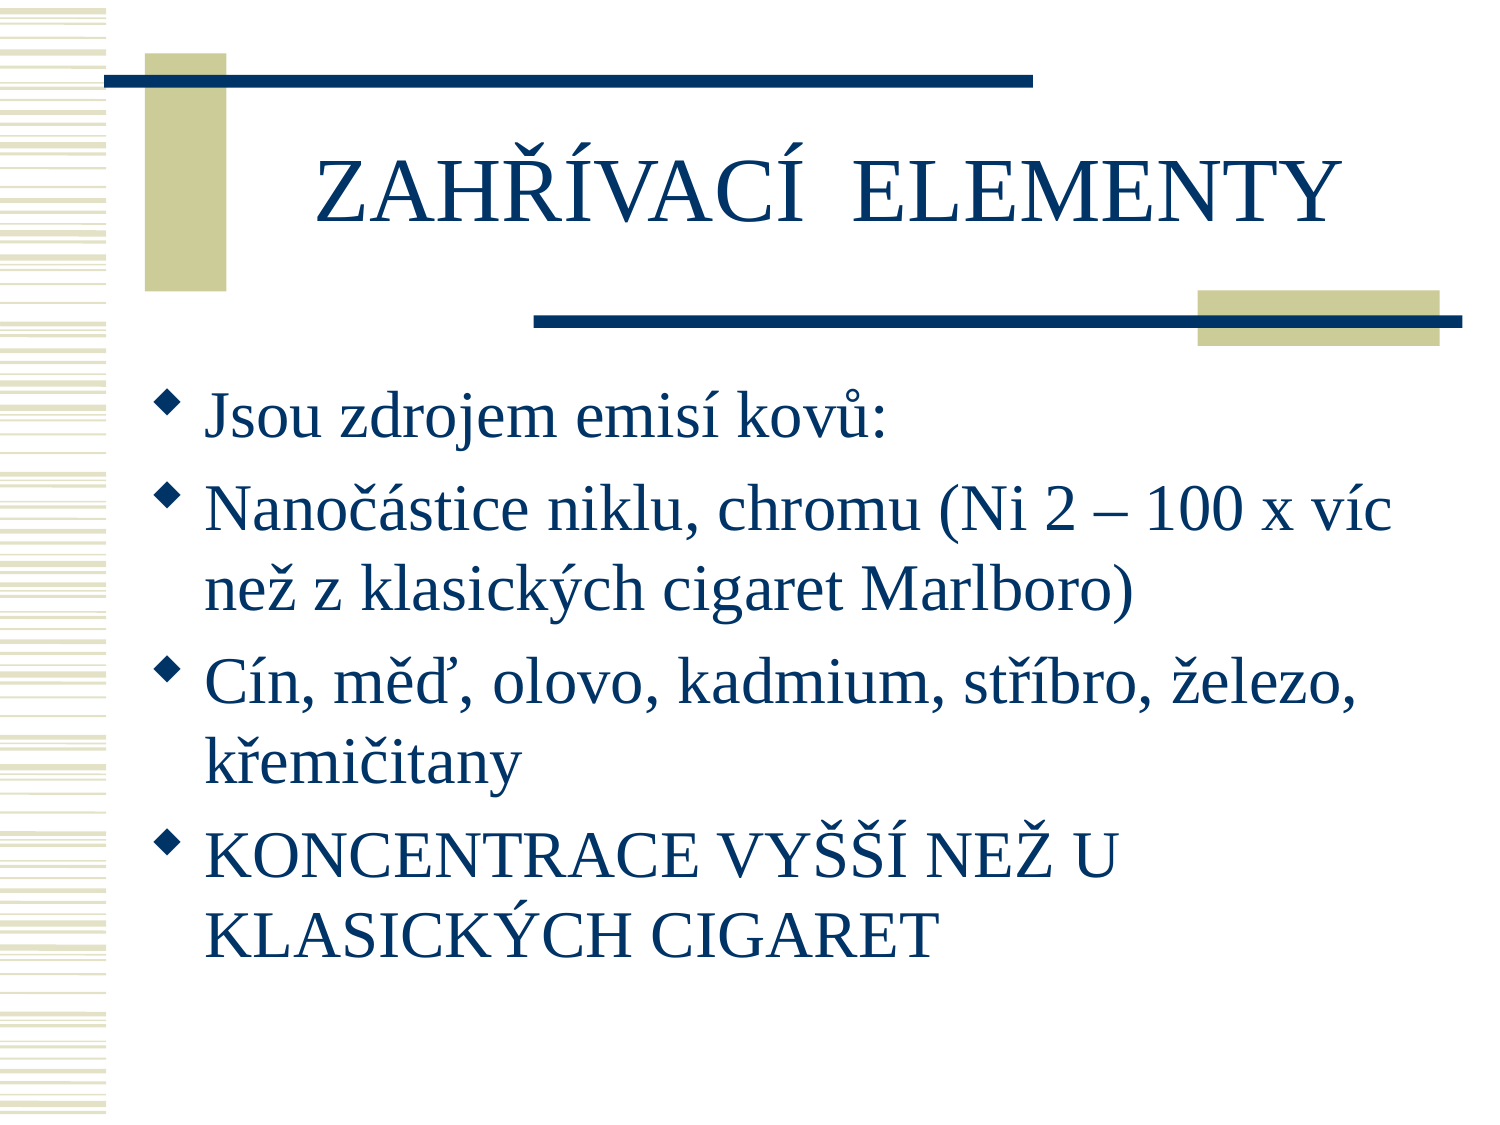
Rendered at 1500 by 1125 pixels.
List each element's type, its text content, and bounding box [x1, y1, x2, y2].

title ZAHŘÍVACÍ ELEMENTY [225, 99, 1436, 288]
list Jsou zdrojem emisí kovů: Nanočástice niklu, chromu (Ni 2 – 100 x víc než z klasických cigaret Marlboro) Cín, měď, olovo, kadmium, stříbro, železo, křemičitany KONCENTRACE VYŠŠÍ NEŽ U KLASICKÝCH CIGARET [132, 363, 1439, 1000]
